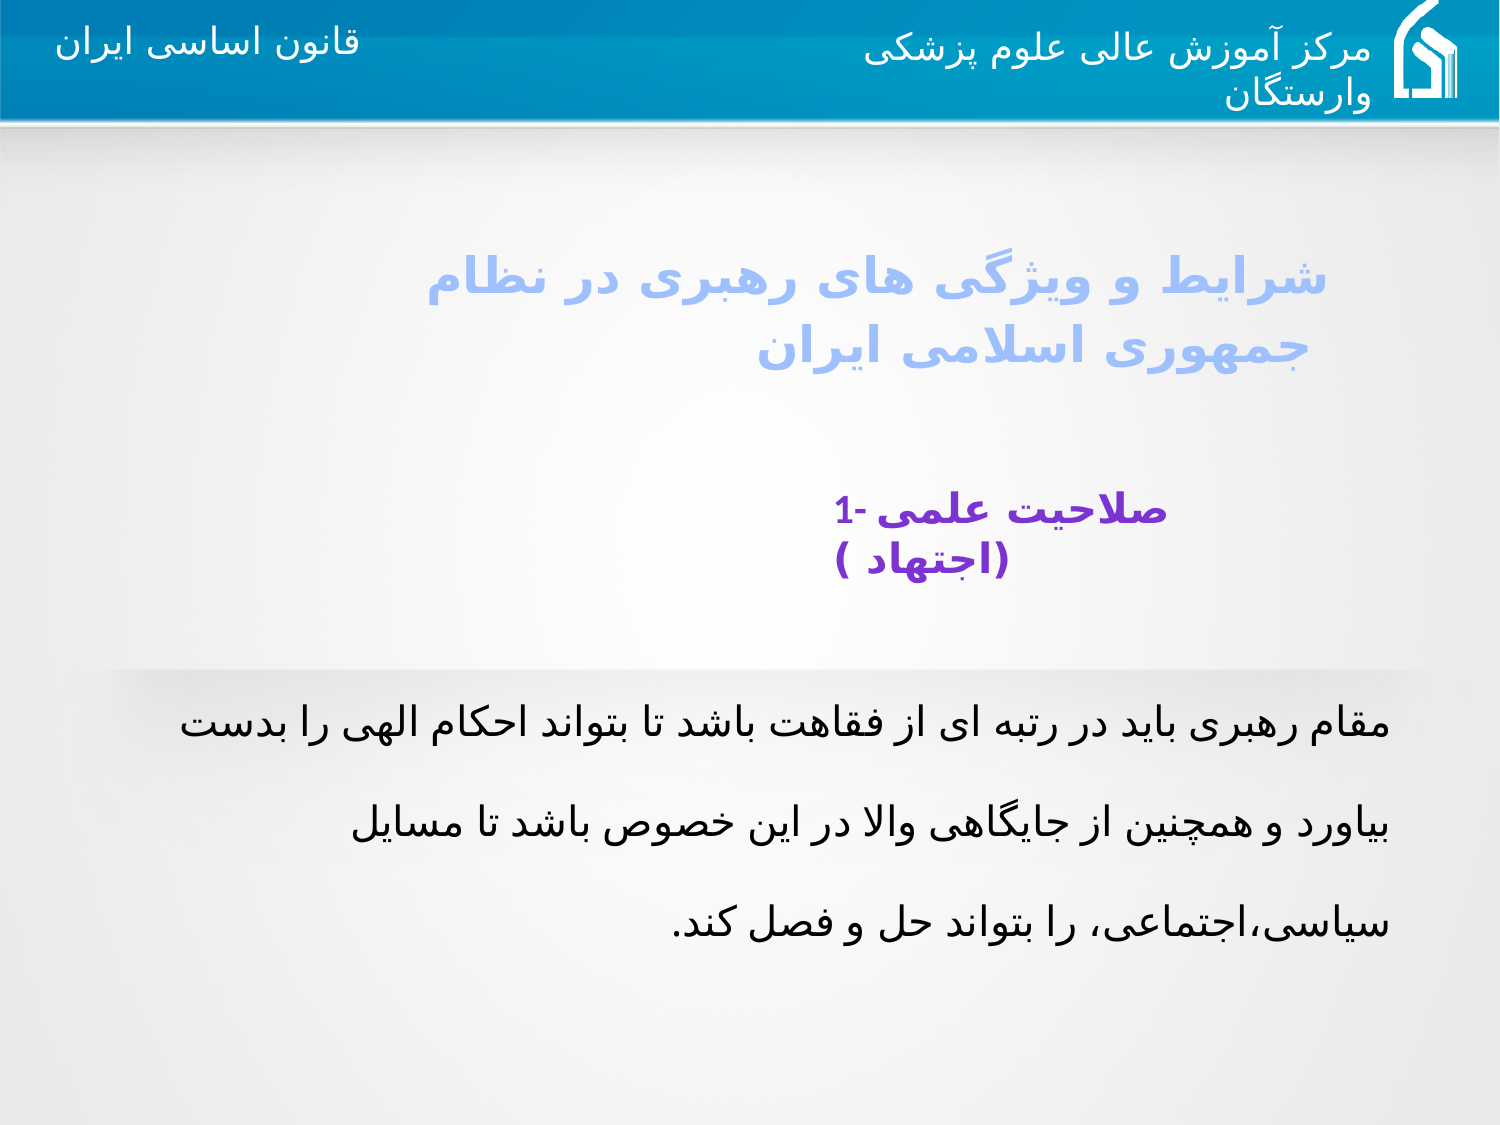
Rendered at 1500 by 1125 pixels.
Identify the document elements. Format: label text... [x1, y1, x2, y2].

picture [0, 119, 1500, 1125]
text_box مقام رهبری باید در رتبه ای از فقاهت باشد تا بتواند احکام الهی را بدست بیاورد و همچنین از جایگاهی والا در این خصوص باشد تا مسایل سیاسی،اجتماعی، را بتواند حل و فصل کند. [99, 637, 1407, 953]
text_box 1- صلاحیت علمی (اجتهاد ) [818, 474, 1281, 590]
picture [1395, 0, 1438, 97]
picture [1421, 28, 1457, 97]
picture [1413, 43, 1441, 97]
text_box شرایط و ویژگی های رهبری در نظام جمهوری اسلامی ایران [224, 226, 1345, 380]
